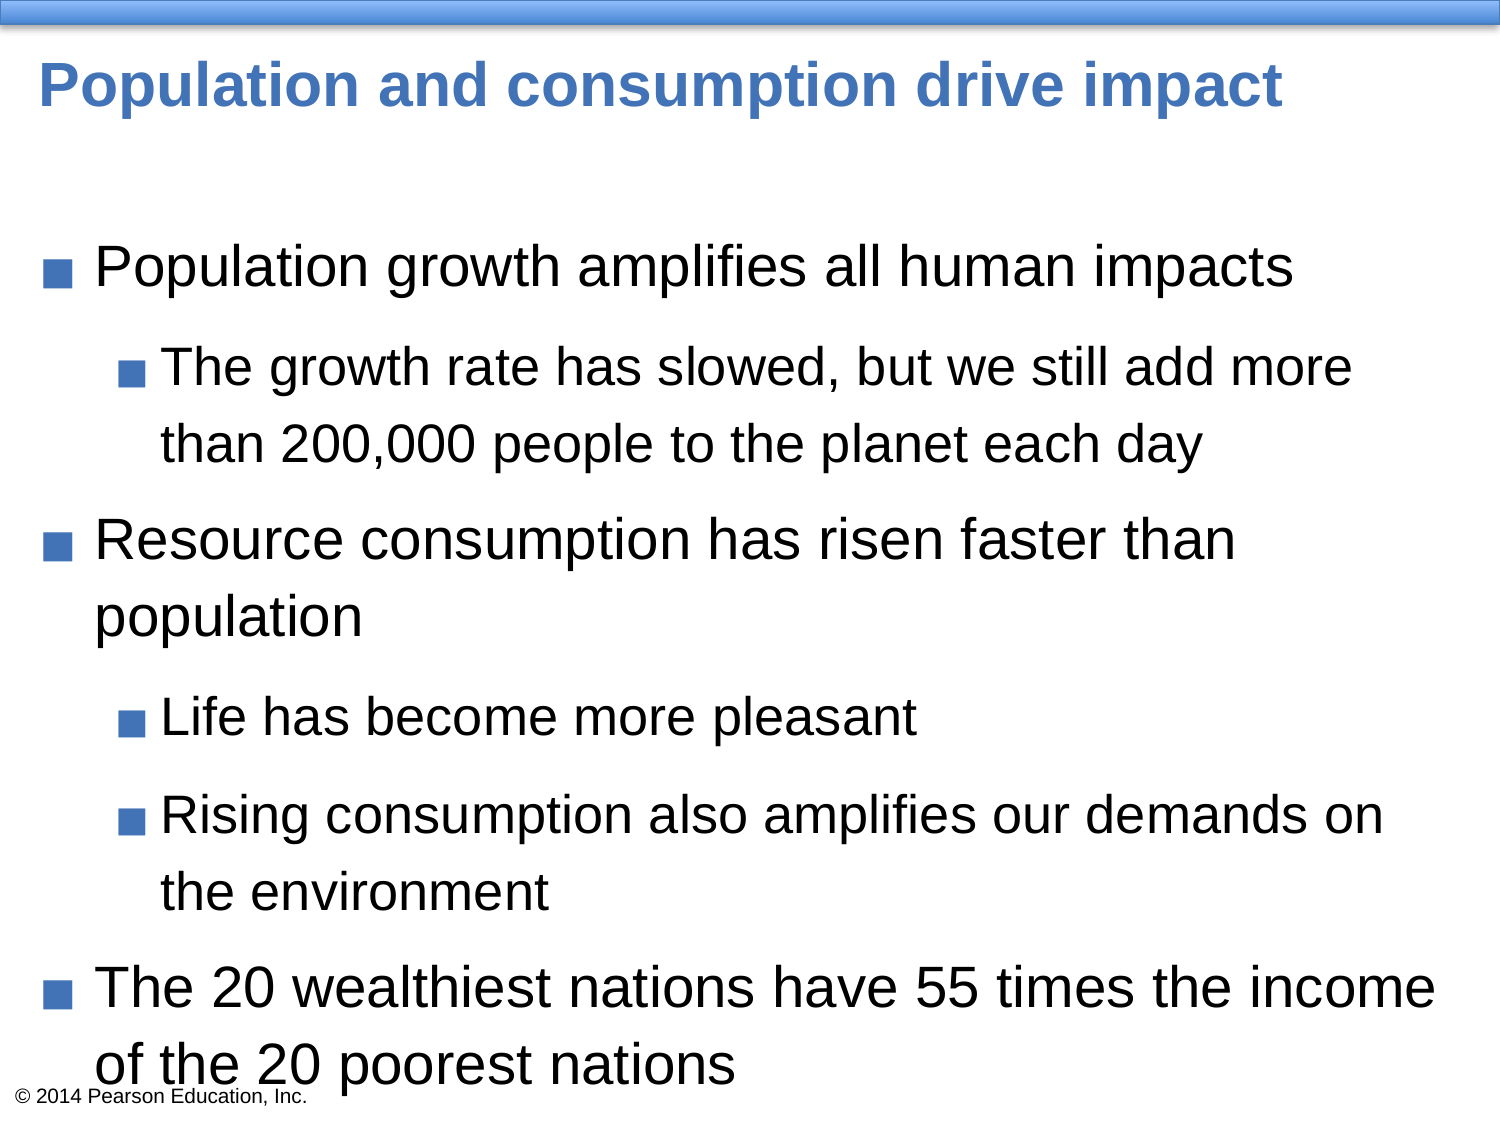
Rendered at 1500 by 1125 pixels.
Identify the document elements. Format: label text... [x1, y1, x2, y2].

title Population and consumption drive impact [23, 36, 1476, 213]
list Population growth amplifies all human impacts The growth rate has slowed, but we still add more than 200,000 people to the planet each day Resource consumption has risen faster than population Life has become more pleasant Rising consumption also amplifies our demands on the environment The 20 wealthiest nations have 55 times the income of the 20 poorest nations This is three times the gap that existed 40 years ago [23, 213, 1476, 1076]
